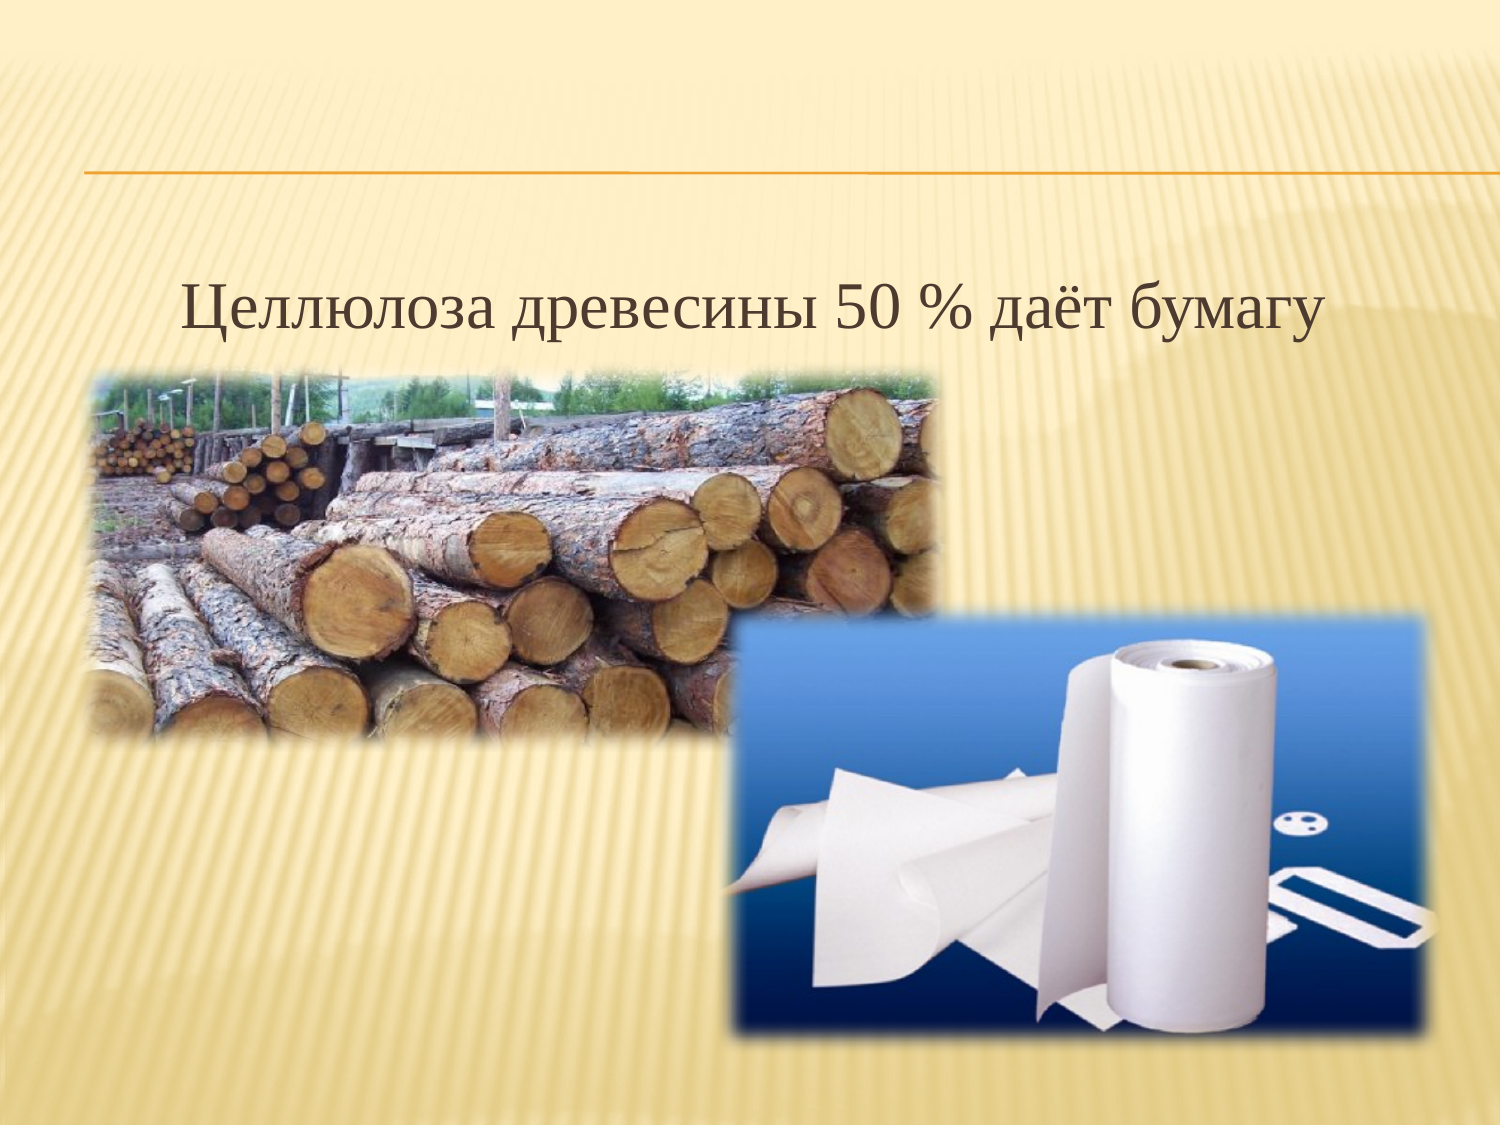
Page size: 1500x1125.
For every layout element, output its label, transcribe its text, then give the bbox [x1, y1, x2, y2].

picture [76, 361, 1443, 1055]
list Целлюлоза древесины 50 % даёт бумагу [50, 254, 1475, 998]
